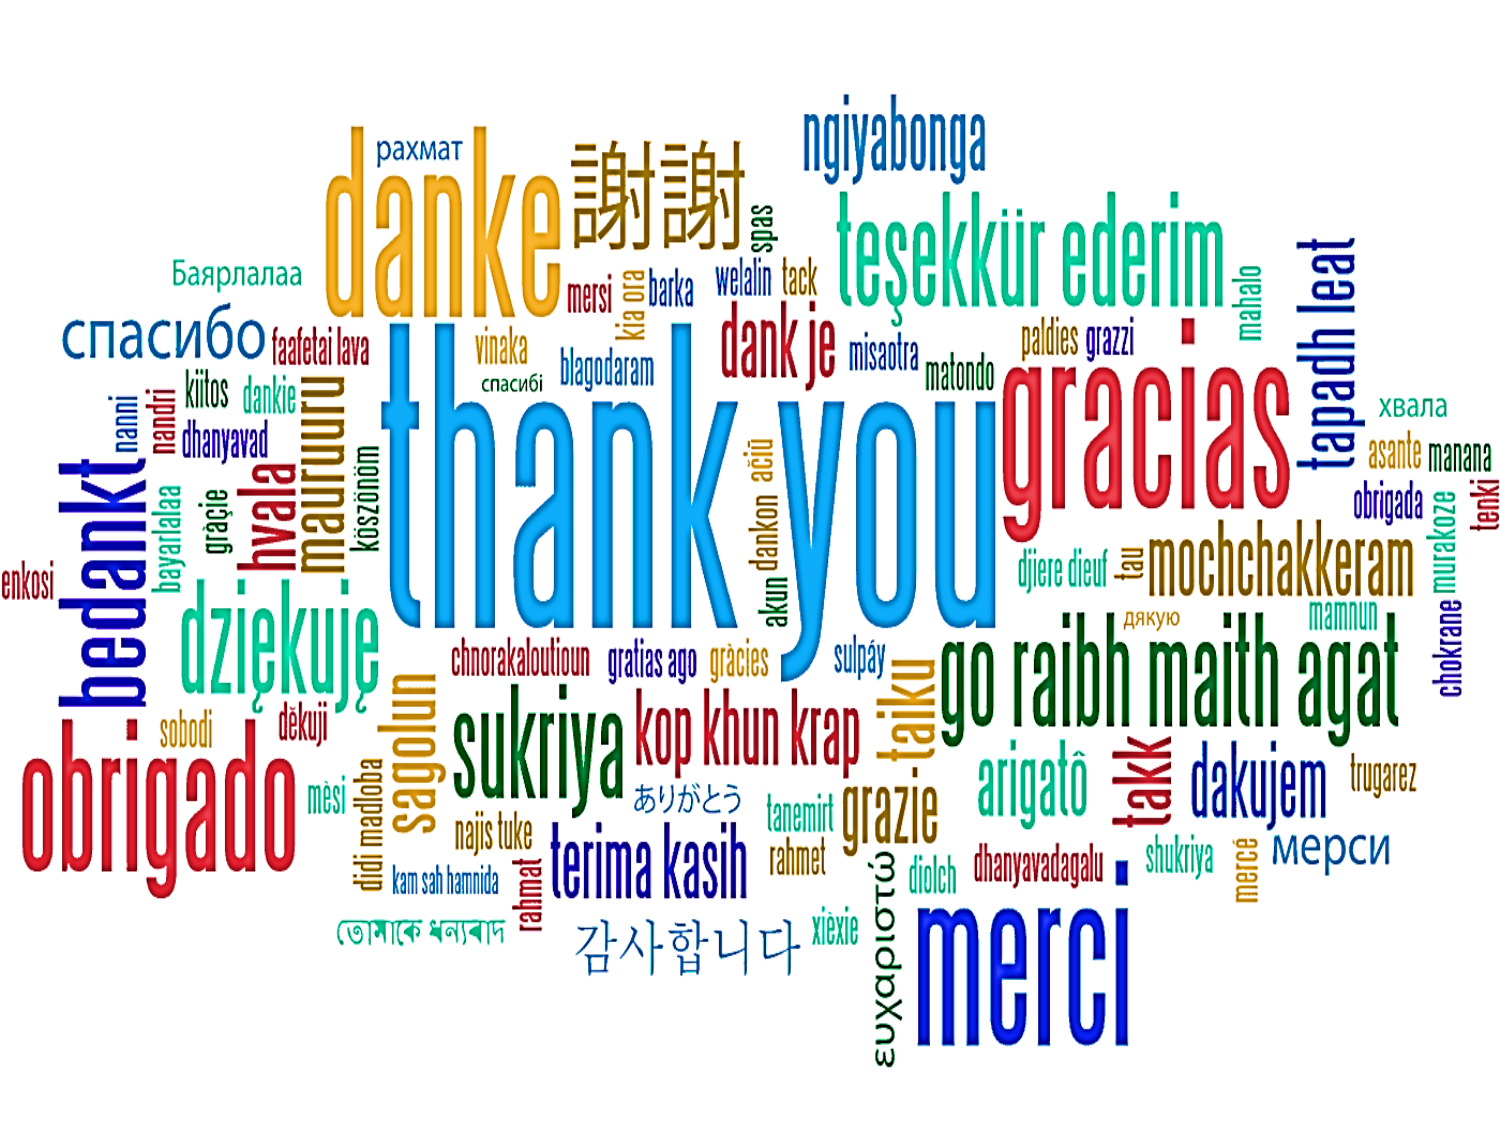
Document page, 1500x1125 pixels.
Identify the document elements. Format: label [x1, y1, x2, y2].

list [0, 0, 1500, 1125]
